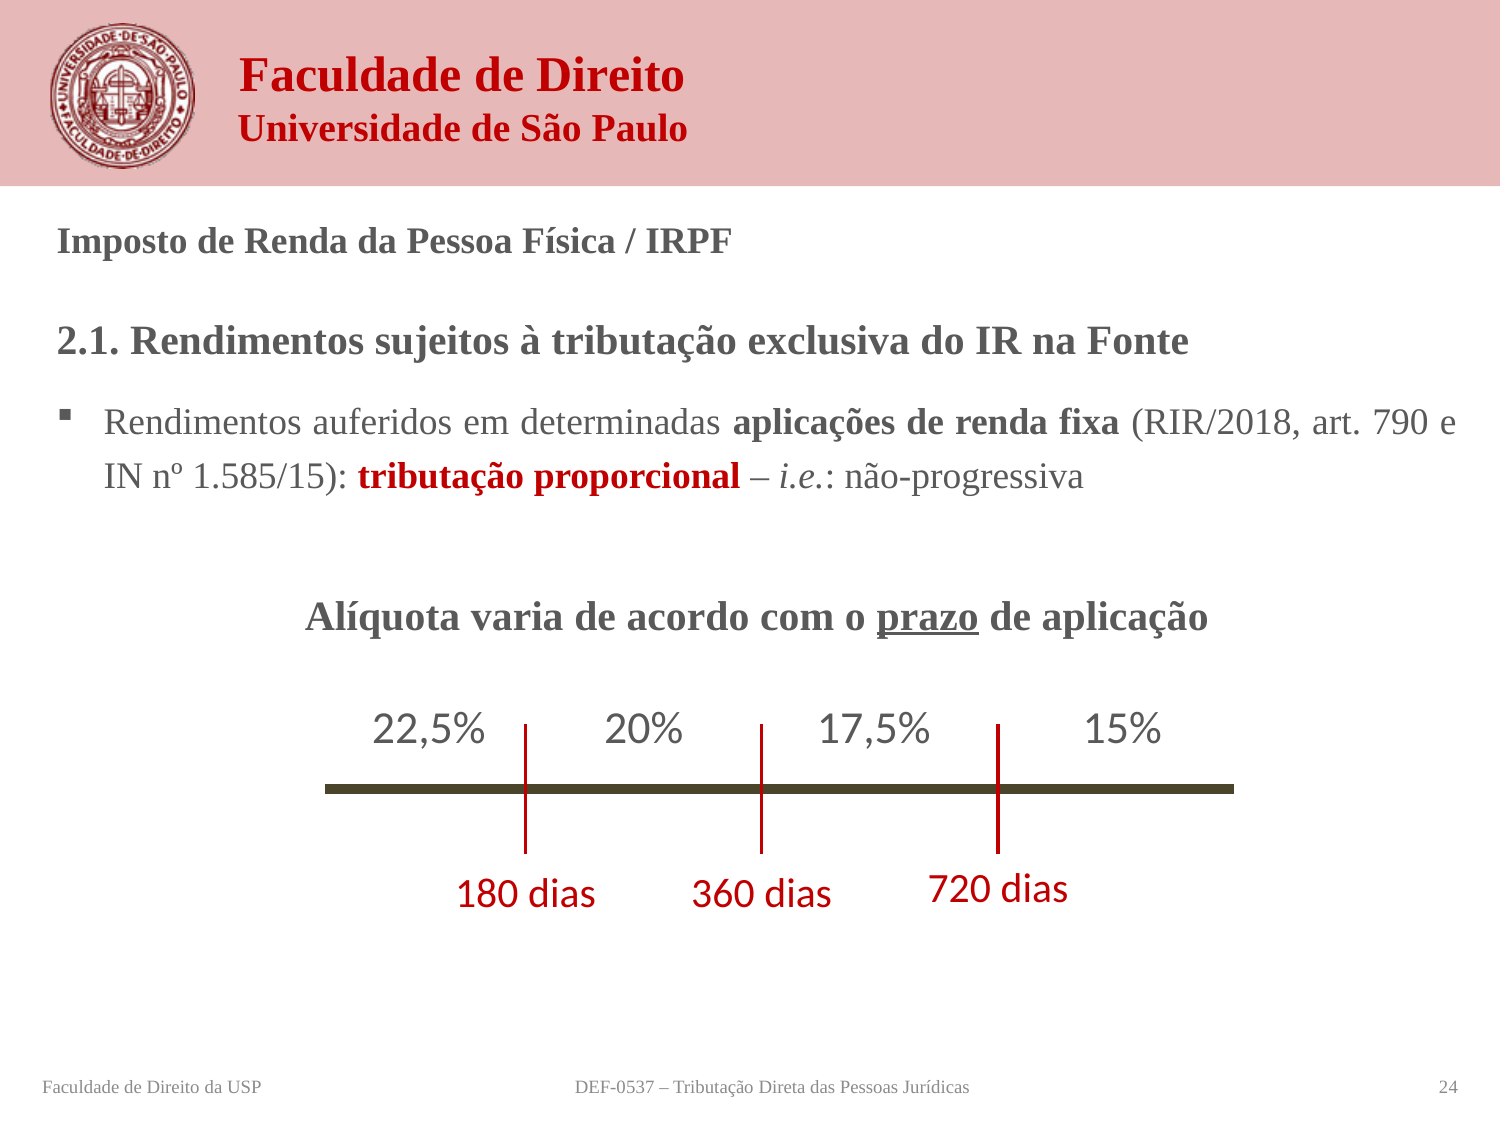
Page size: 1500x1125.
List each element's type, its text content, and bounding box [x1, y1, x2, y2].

text_box 22,5% [354, 690, 504, 761]
text_box Faculdade de Direito da USP [27, 1055, 365, 1116]
text_box 15% [1047, 690, 1197, 761]
text_box Alíquota varia de acordo com o prazo de aplicação [261, 580, 1252, 646]
text_box 20% [569, 690, 719, 761]
text_box Imposto de Renda da Pessoa Física / IRPF [41, 199, 1472, 269]
text_box 24 [1135, 1055, 1473, 1116]
text_box 180 dias [429, 858, 622, 924]
picture [49, 23, 195, 169]
text_box 360 dias [665, 858, 859, 924]
text_box DEF-0537 – Tributação Direta das Pessoas Jurídicas [471, 1055, 1073, 1116]
text_box 2.1. Rendimentos sujeitos à tributação exclusiva do IR na Fonte Rendimentos auferidos em determinadas aplicações de renda fixa (RIR/2018, art. 790 e IN nº 1.585/15): tributação proporcional – i.e.: não-progressiva [41, 295, 1472, 504]
text_box 17,5% [799, 690, 949, 761]
text_box 720 dias [901, 853, 1095, 919]
